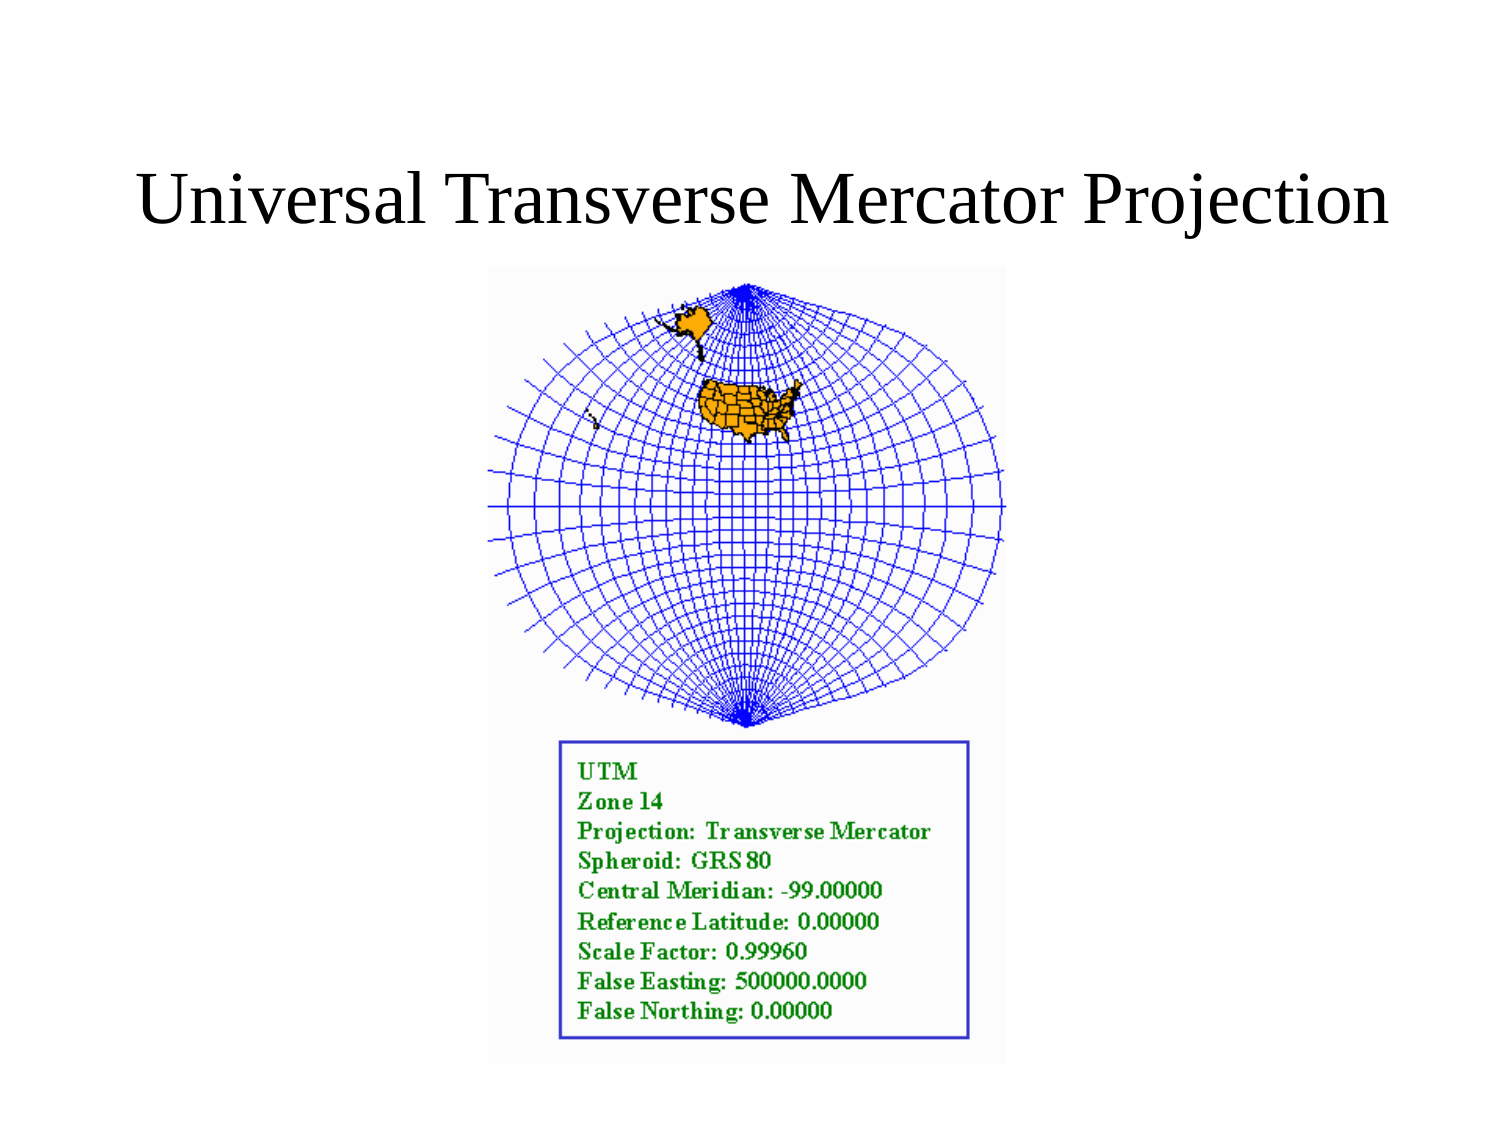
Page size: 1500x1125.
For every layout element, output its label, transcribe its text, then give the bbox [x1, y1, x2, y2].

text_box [487, 262, 1007, 1063]
title Universal Transverse Mercator Projection [74, 99, 1438, 288]
